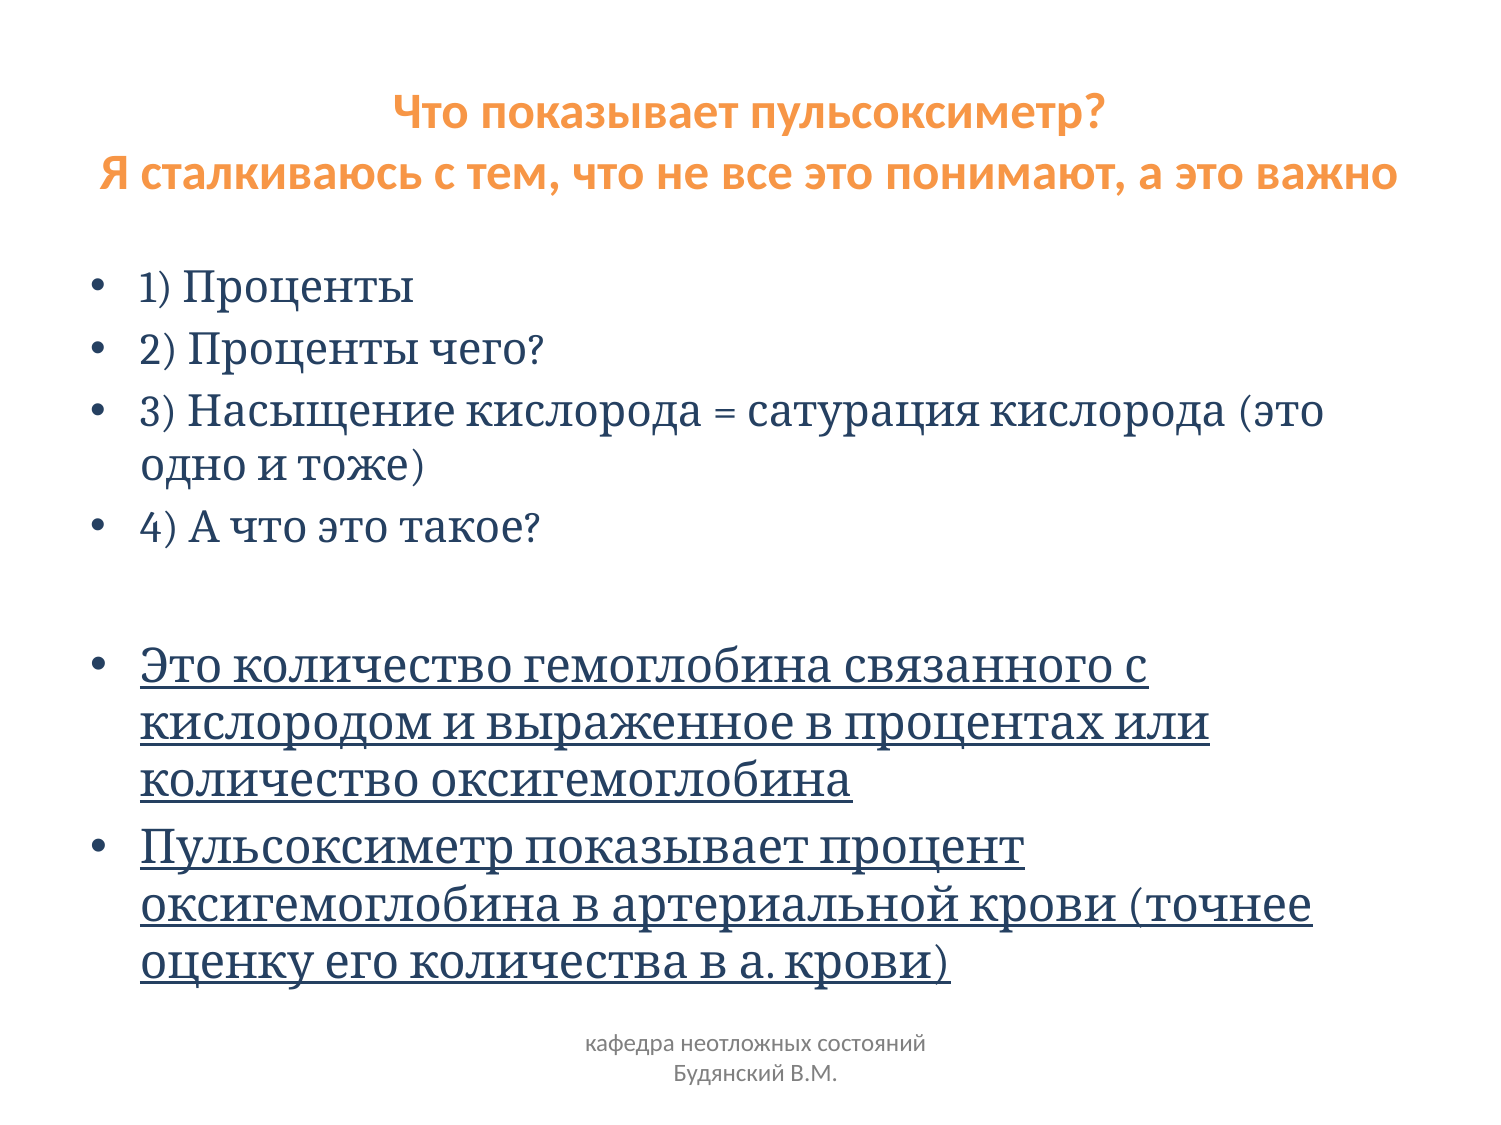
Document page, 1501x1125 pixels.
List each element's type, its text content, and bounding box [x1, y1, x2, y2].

list 1) Проценты 2) Проценты чего? 3) Насыщение кислорода = сатурация кислорода (это одно и тоже) 4) А что это такое? Это количество гемоглобина связанного с кислородом и выраженное в процентах или количество оксигемоглобина Пульсоксиметр показывает процент оксигемоглобина в артериальной крови (точнее оценку его количества в а. крови) [75, 250, 1426, 999]
text_box кафедра неотложных состояний Будянский В.М. [527, 1019, 985, 1095]
title Что показывает пульсоксиметр? Я сталкиваюсь с тем, что не все это понимают, а это важно [75, 45, 1426, 233]
